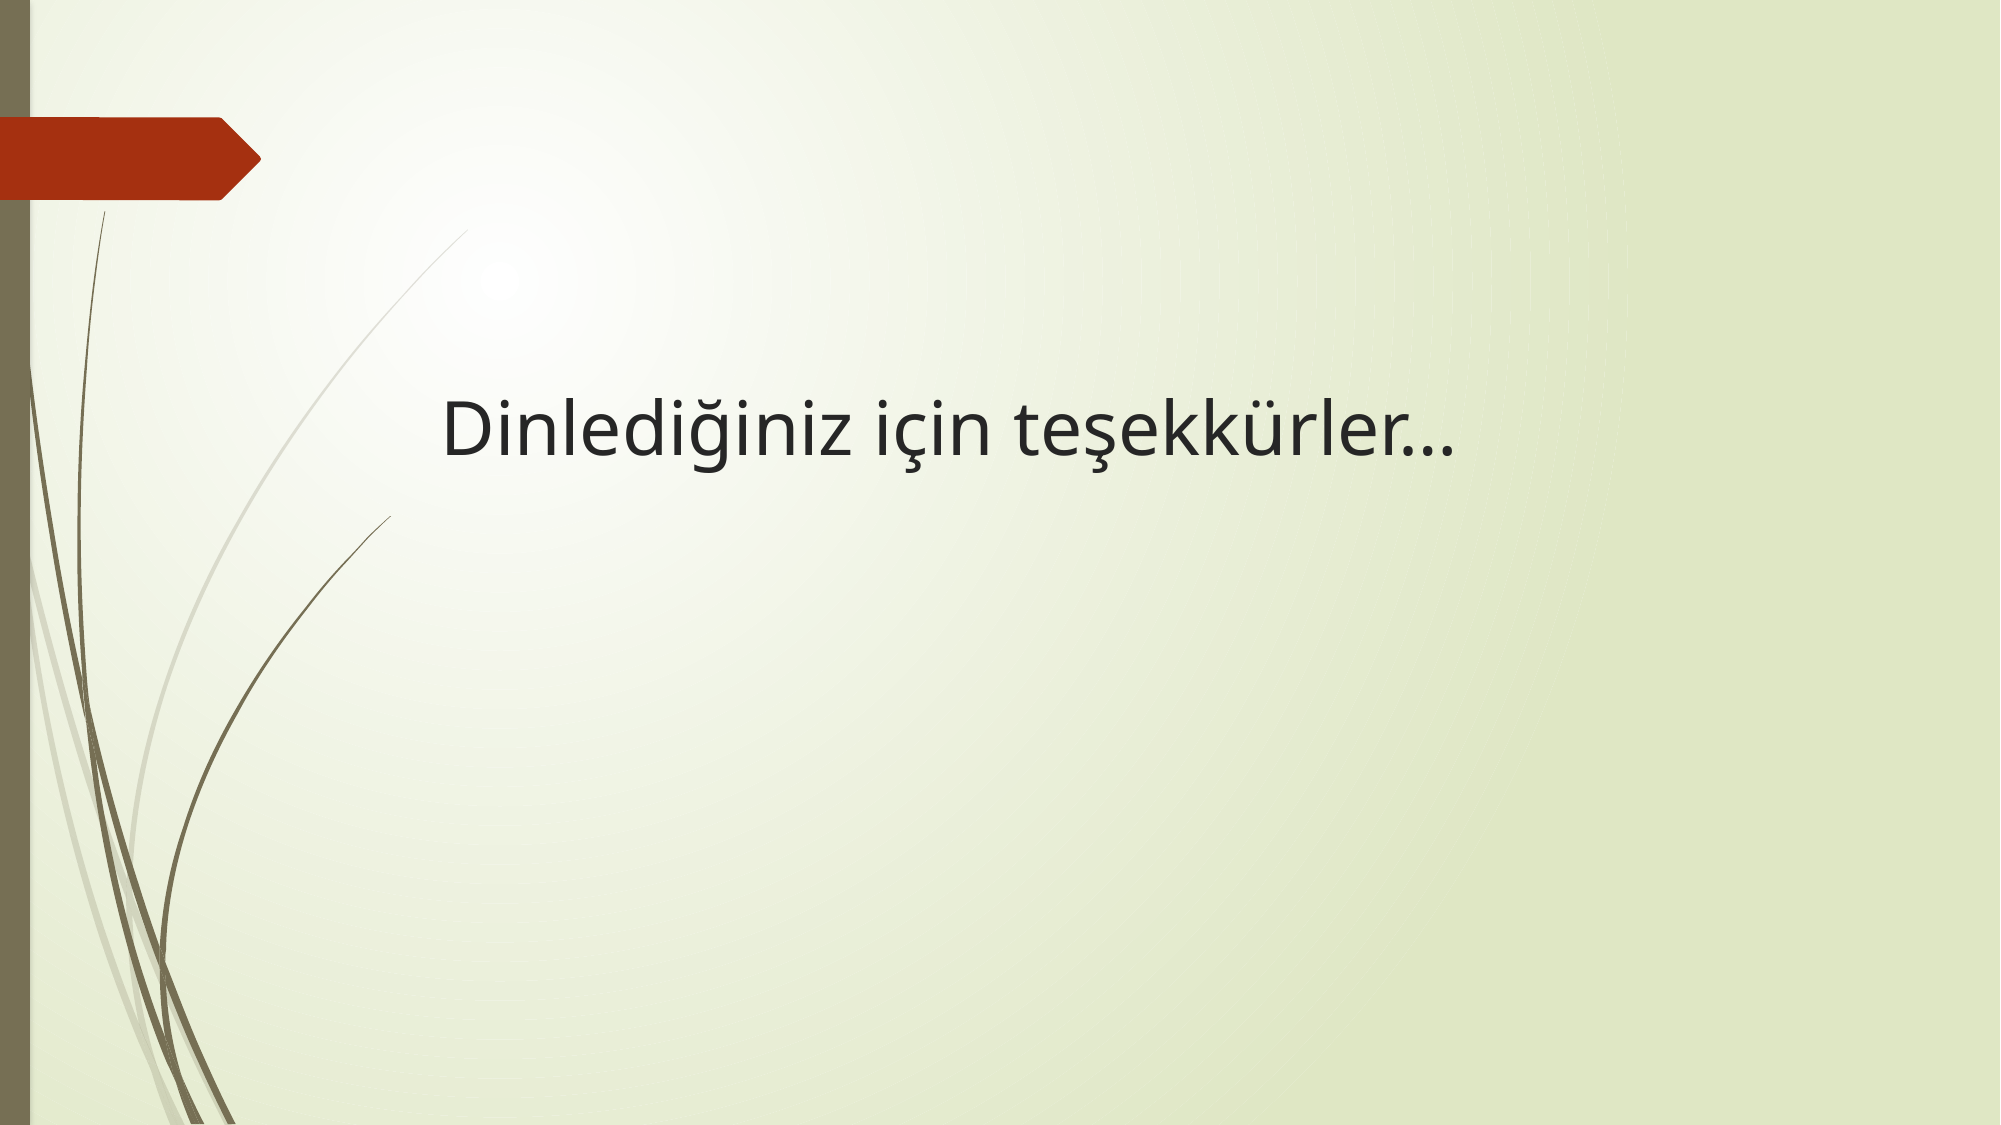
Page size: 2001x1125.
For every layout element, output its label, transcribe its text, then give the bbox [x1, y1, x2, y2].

title Dinlediğiniz için teşekkürler… [425, 102, 1888, 946]
